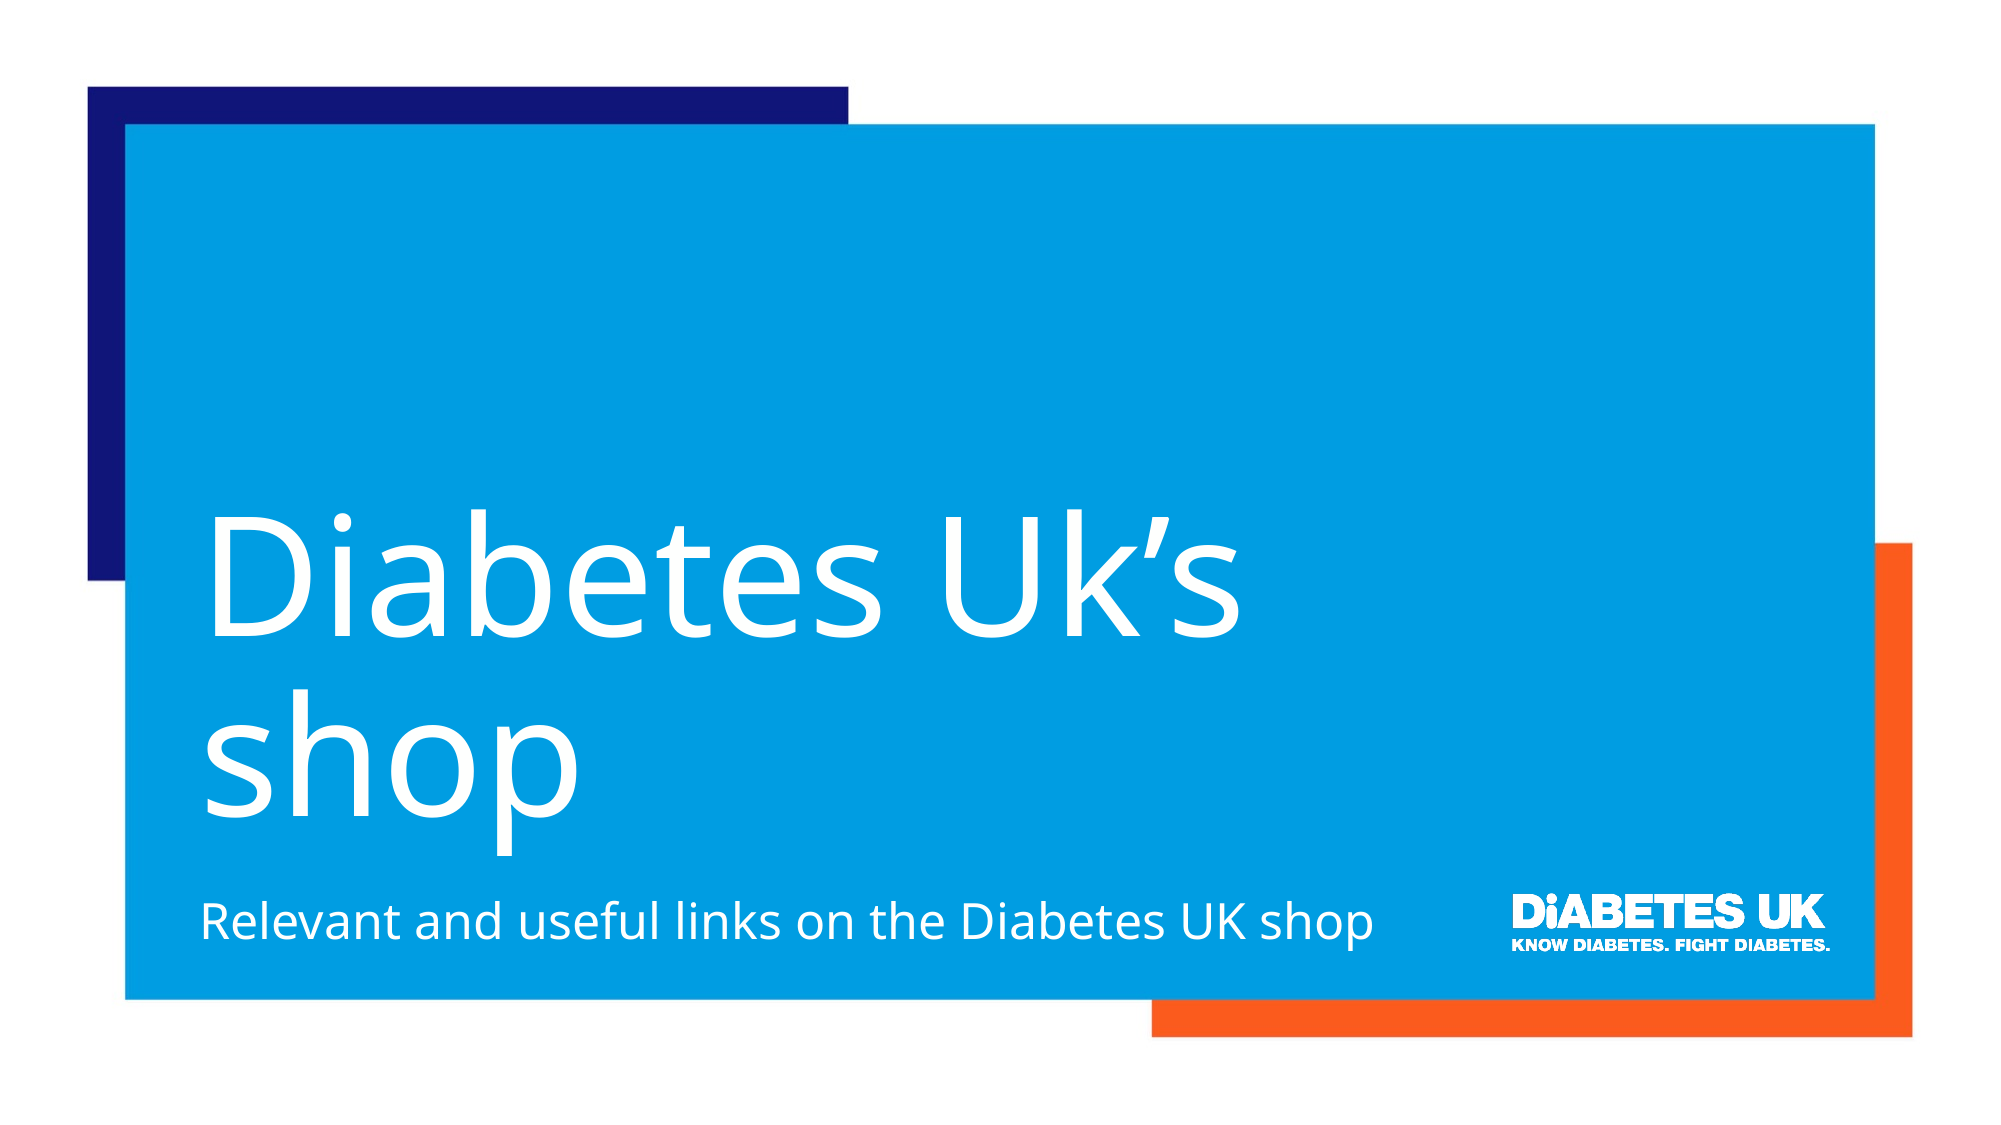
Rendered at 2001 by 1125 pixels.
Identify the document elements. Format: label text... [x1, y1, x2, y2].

picture [0, 0, 2000, 1125]
subtitle Relevant and useful links on the Diabetes UK shop [184, 870, 1399, 958]
title Diabetes Uk’s shop [184, 468, 1399, 860]
